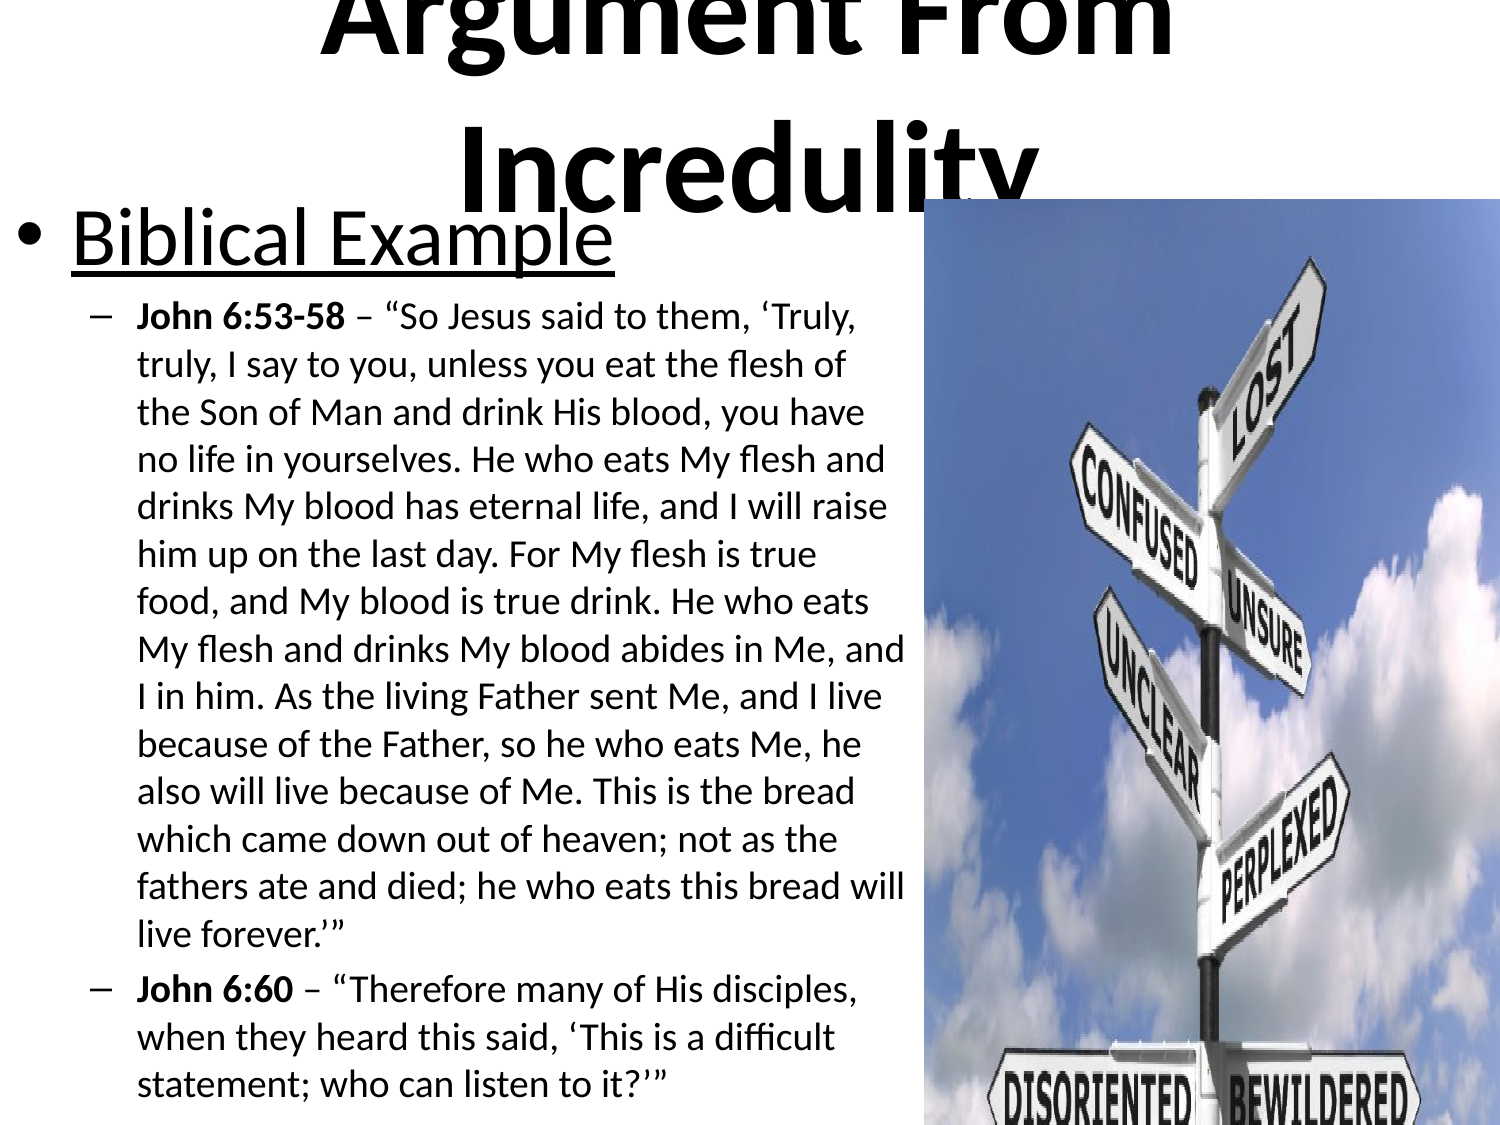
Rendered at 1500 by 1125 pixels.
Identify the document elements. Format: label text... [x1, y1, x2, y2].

list Biblical Example John 6:53-58 – “So Jesus said to them, ‘Truly, truly, I say to you, unless you eat the flesh of the Son of Man and drink His blood, you have no life in yourselves. He who eats My flesh and drinks My blood has eternal life, and I will raise him up on the last day. For My flesh is true food, and My blood is true drink. He who eats My flesh and drinks My blood abides in Me, and I in him. As the living Father sent Me, and I live because of the Father, so he who eats Me, he also will live because of Me. This is the bread which came down out of heaven; not as the fathers ate and died; he who eats this bread will live forever.’” John 6:60 – “Therefore many of His disciples, when they heard this said, ‘This is a difficult statement; who can listen to it?’” [0, 174, 925, 1125]
picture [924, 199, 1500, 1125]
title Argument From Incredulity [0, 0, 1500, 163]
